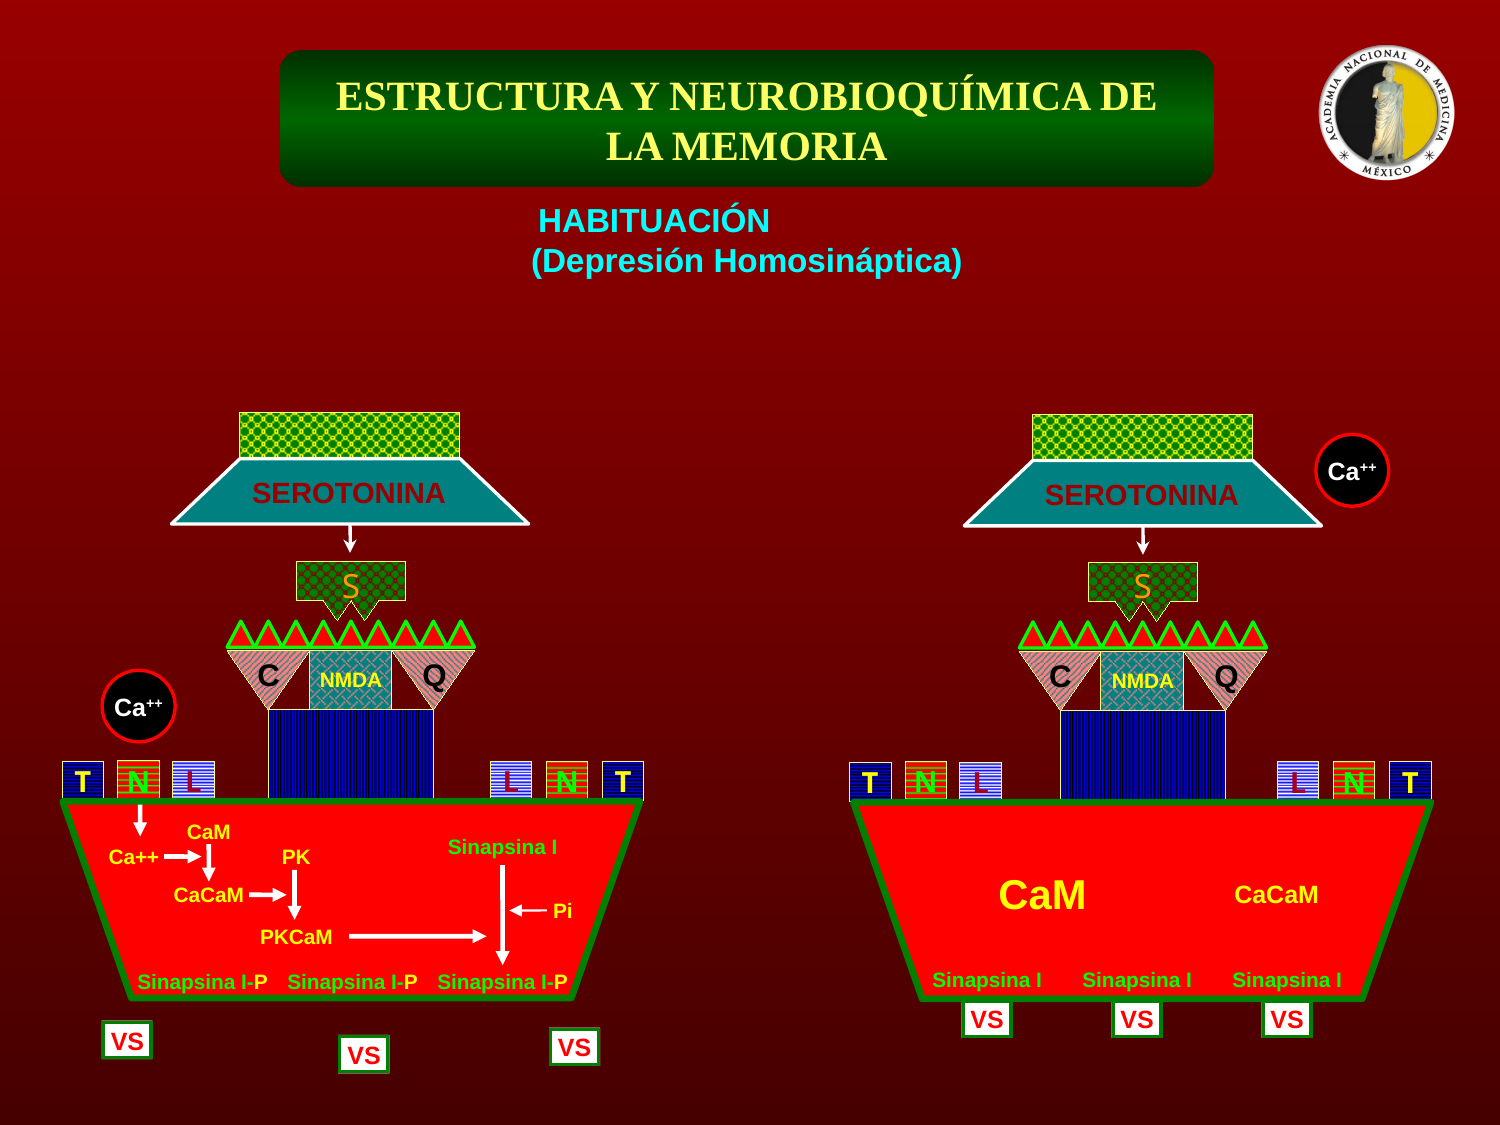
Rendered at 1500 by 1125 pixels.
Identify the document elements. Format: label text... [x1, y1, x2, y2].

picture [1312, 38, 1461, 187]
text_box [62, 412, 1432, 1074]
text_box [279, 49, 1215, 188]
text_box HABITUACIÓN (Depresión Homosináptica) [440, 196, 1054, 287]
